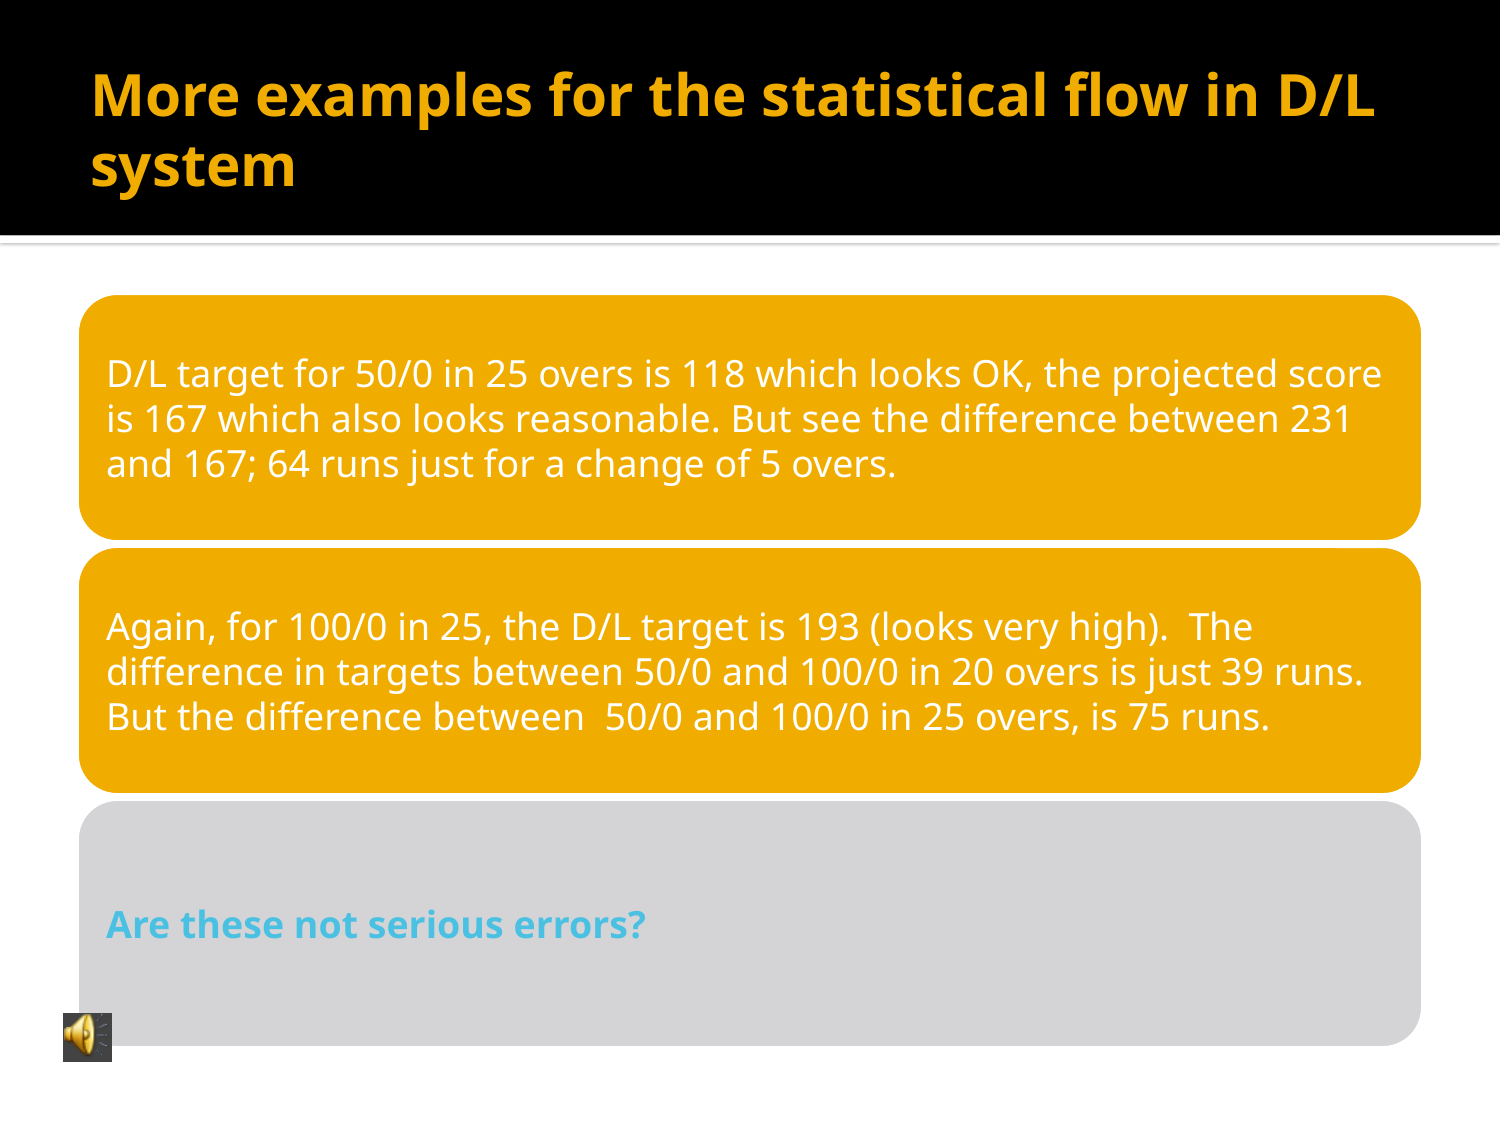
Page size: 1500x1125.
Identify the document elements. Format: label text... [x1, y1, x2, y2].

title More examples for the statistical flow in D/L system [75, 25, 1425, 231]
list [74, 291, 1425, 1050]
picture [62, 1012, 113, 1063]
